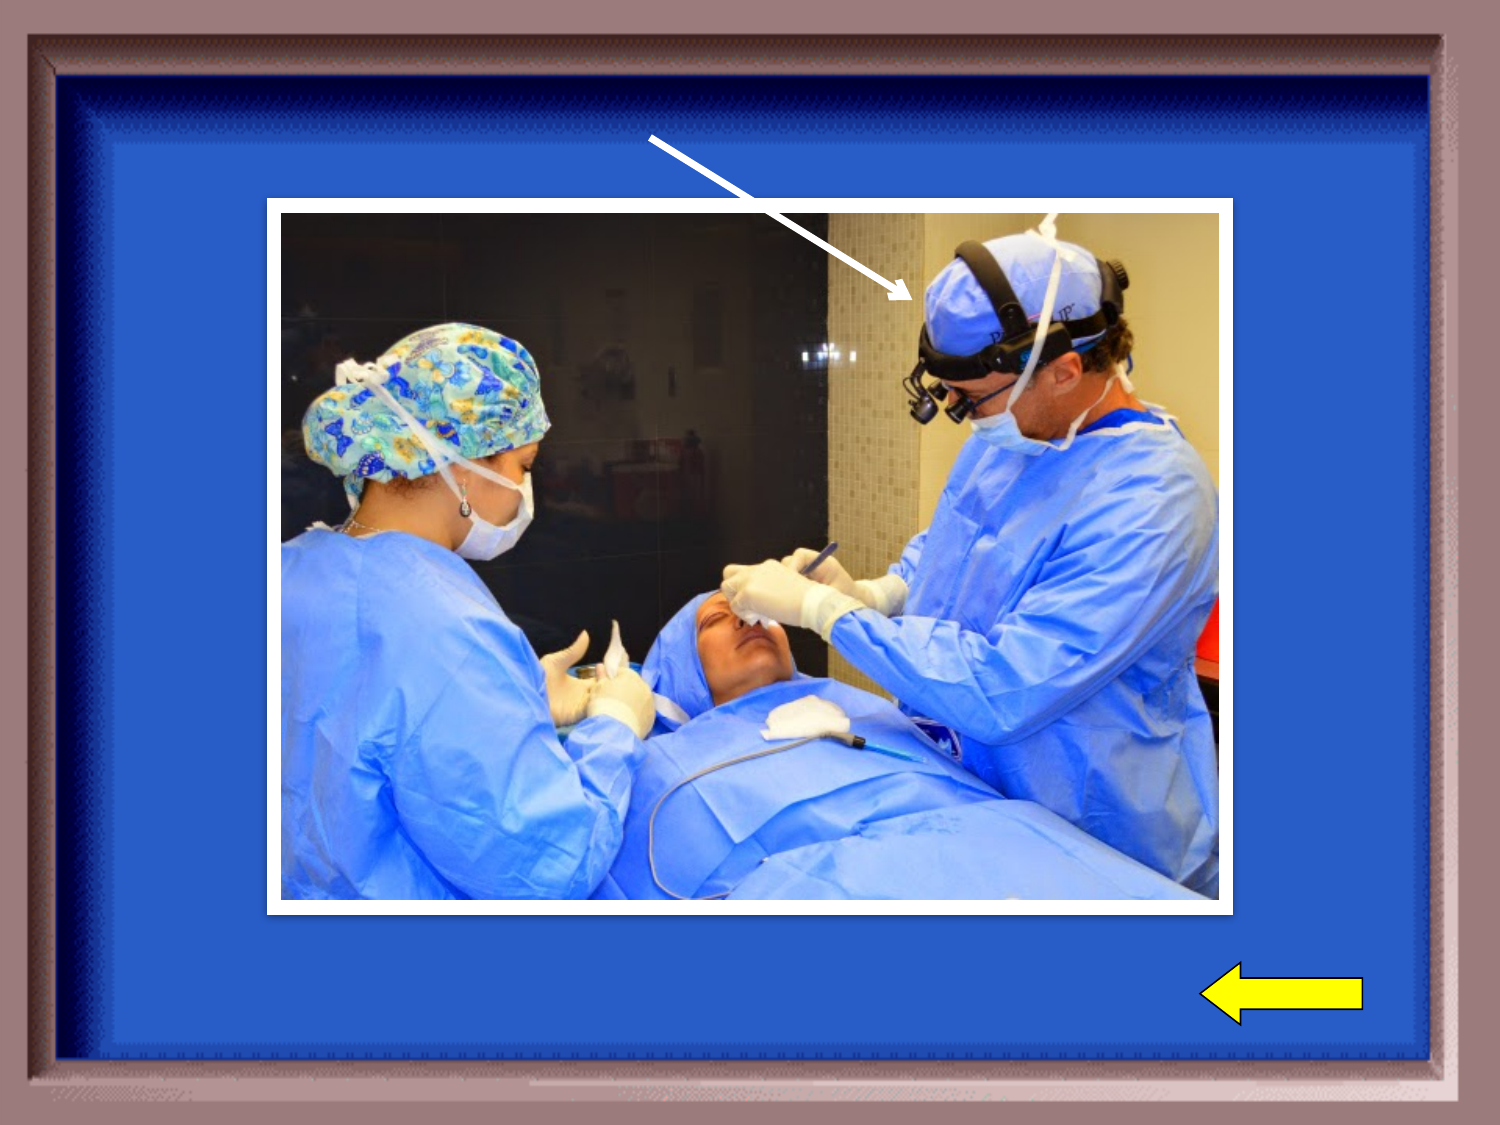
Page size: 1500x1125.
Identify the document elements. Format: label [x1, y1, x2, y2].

text_box [1199, 962, 1363, 1025]
picture [0, 0, 1500, 1125]
text_box [649, 137, 913, 301]
